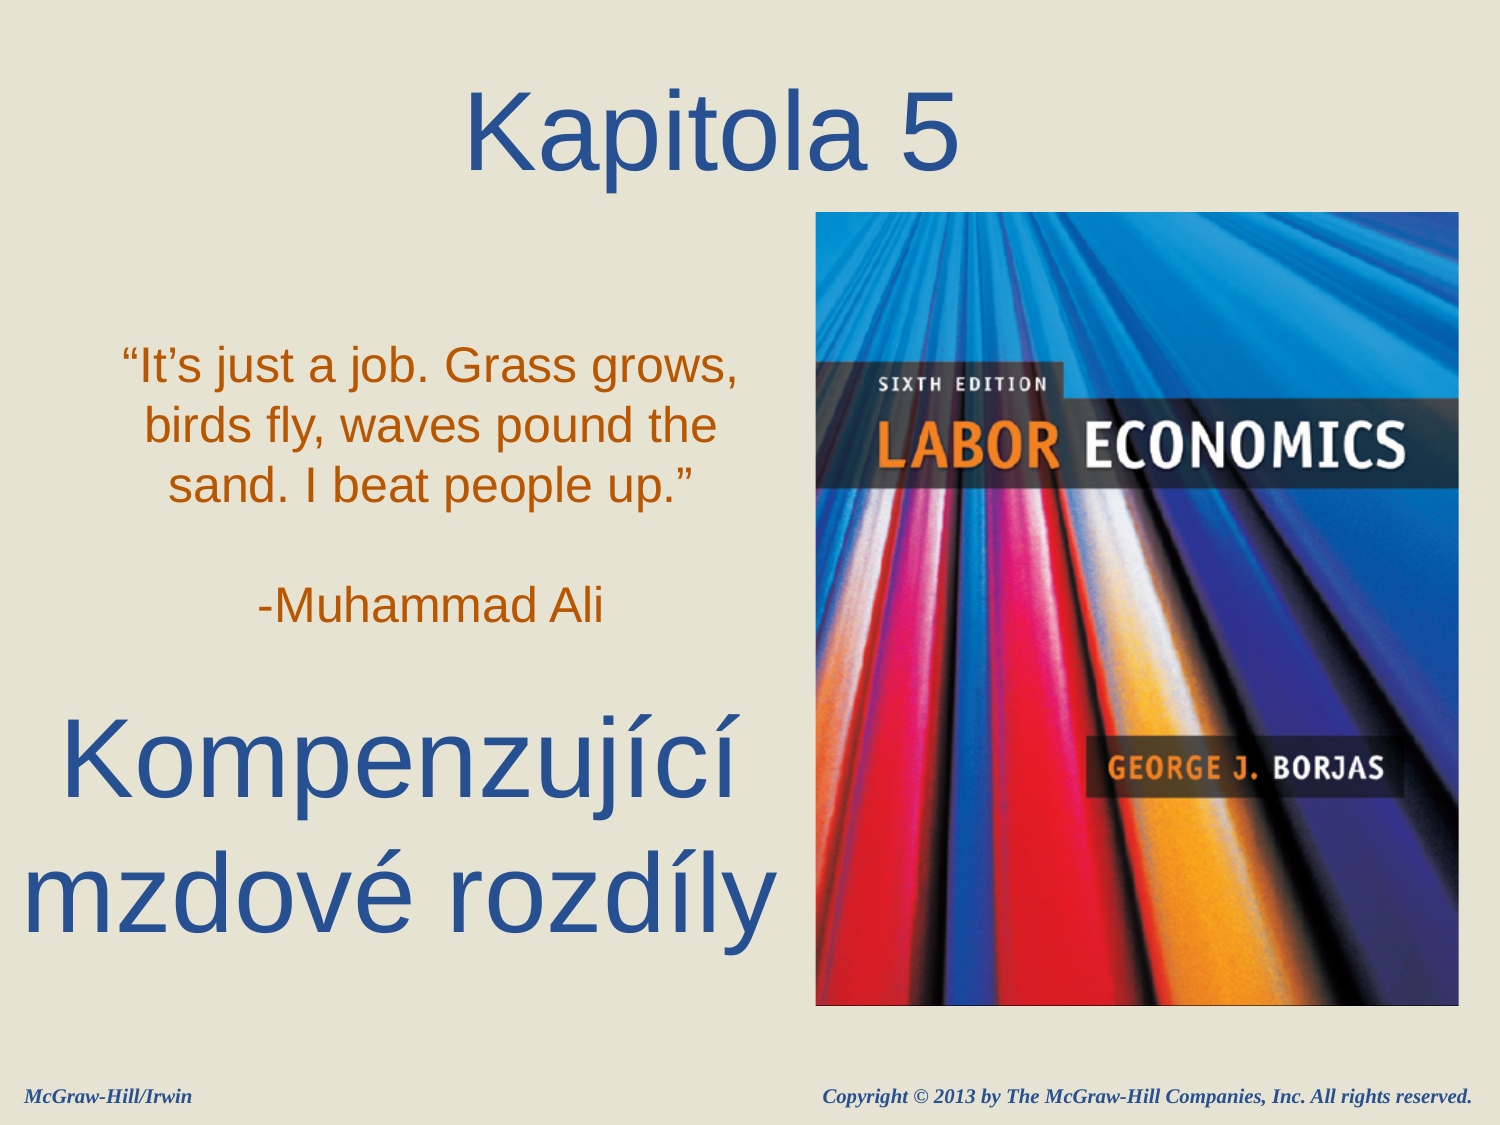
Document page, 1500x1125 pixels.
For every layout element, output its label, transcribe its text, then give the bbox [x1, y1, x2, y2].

text_box Kompenzující mzdové rozdíly [6, 678, 794, 963]
title Kapitola 5 [37, 0, 1388, 201]
text_box “It’s just a job. Grass grows, birds fly, waves pound the sand. I beat people up.” -Muhammad Ali [87, 324, 775, 640]
